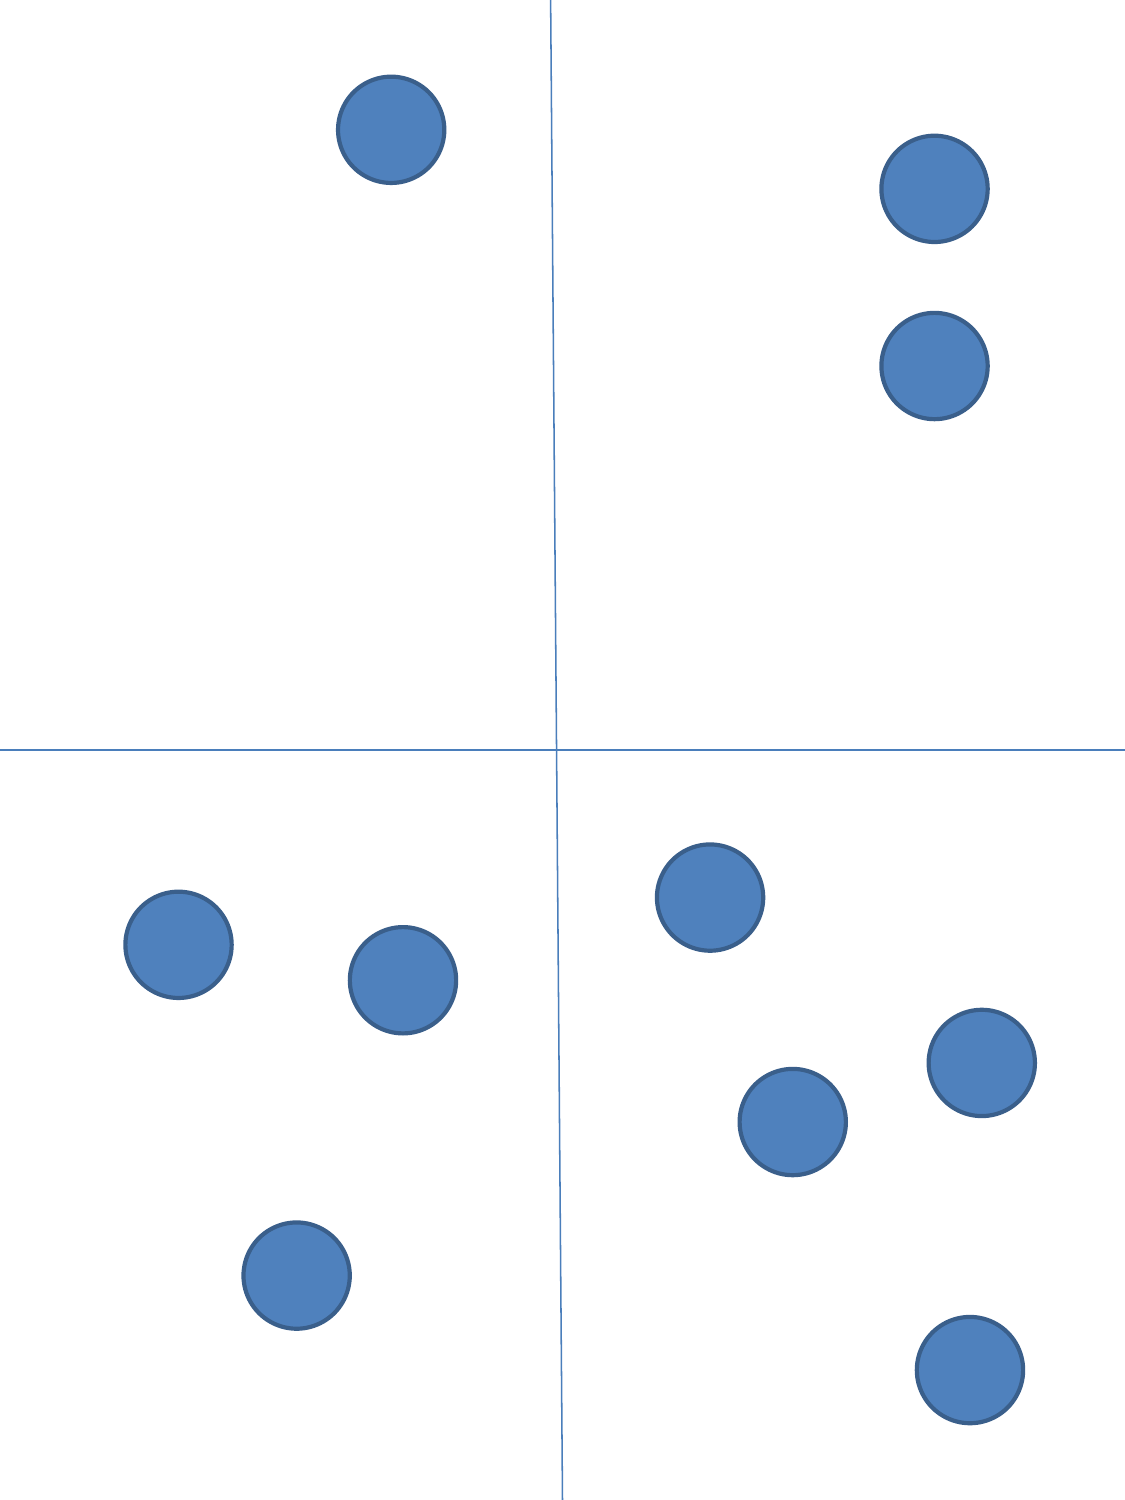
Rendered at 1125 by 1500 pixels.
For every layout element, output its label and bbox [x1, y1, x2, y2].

text_box [550, 0, 563, 749]
text_box [654, 842, 766, 953]
text_box [879, 133, 990, 245]
text_box [335, 74, 447, 186]
text_box [926, 1007, 1038, 1119]
text_box [879, 310, 990, 422]
text_box [914, 1314, 1026, 1426]
text_box [347, 925, 459, 1036]
text_box [737, 1066, 849, 1178]
text_box [123, 889, 234, 1001]
text_box [550, 759, 563, 1500]
text_box [241, 1220, 352, 1331]
